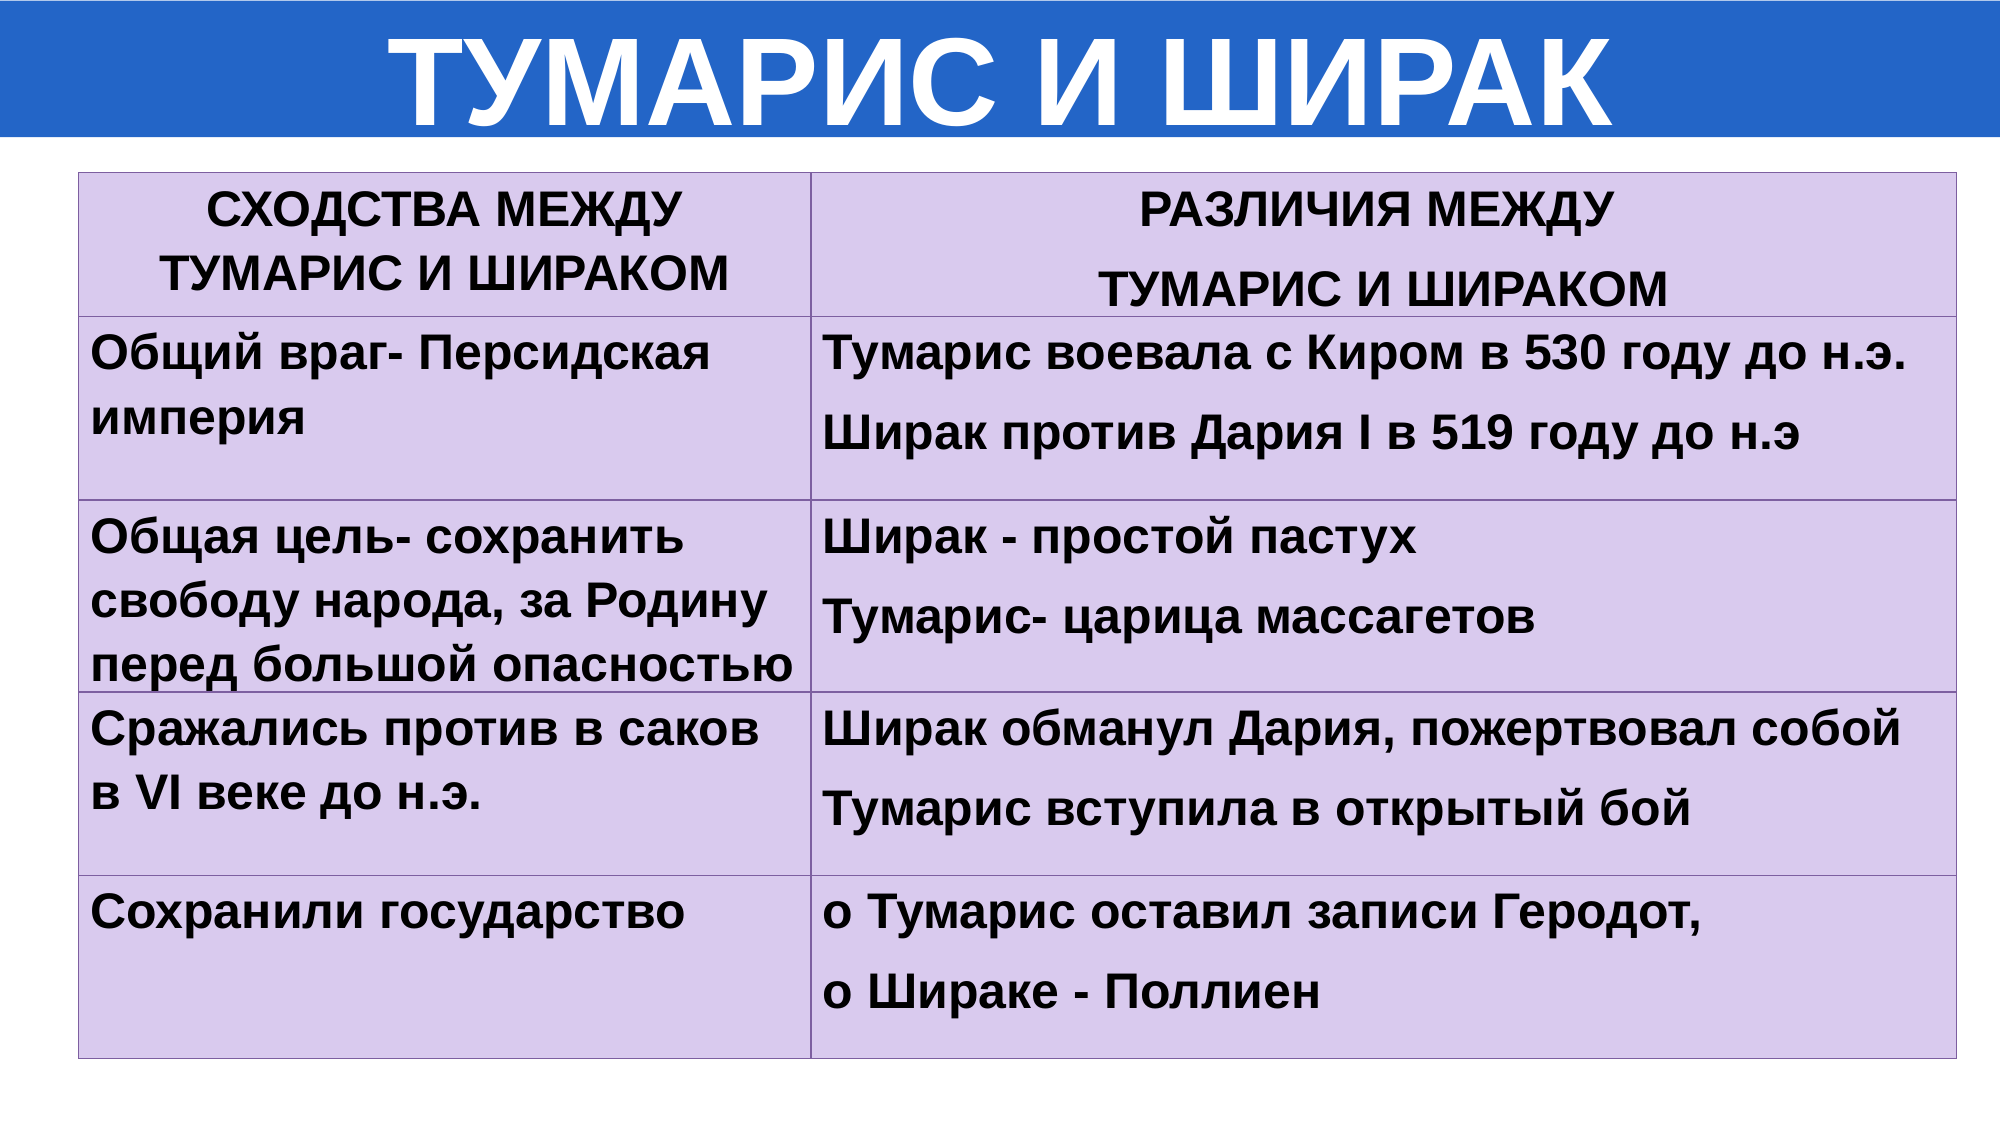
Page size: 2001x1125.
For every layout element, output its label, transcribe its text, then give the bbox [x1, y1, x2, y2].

table_header СХОДСТВА МЕЖДУ ТУМАРИС И ШИРАКОМ [79, 173, 810, 316]
table_cell о Тумарис оставил записи Геродот, о Шираке - Поллиен [812, 876, 1956, 1058]
table_header РАЗЛИЧИЯ МЕЖДУ ТУМАРИС И ШИРАКОМ [812, 173, 1956, 316]
table_cell Ширак обманул Дария, пожертвовал собой Тумарис вступила в открытый бой [812, 693, 1956, 875]
text_box ТУМАРИС И ШИРАК [0, 0, 2000, 138]
table_cell Общая цель- сохранить свободу народа, за Родину перед большой опасностью [79, 501, 810, 691]
table_cell Тумарис воевала с Киром в 530 году до н.э. Ширак против Дария I в 519 году до н.э [812, 317, 1956, 499]
table_cell Общий враг- Персидская империя [79, 317, 810, 499]
table_cell Сражались против в саков в VI веке до н.э. [79, 693, 810, 875]
table_cell Ширак - простой пастух Тумарис- царица массагетов [812, 501, 1956, 691]
table_cell Сохранили государство [79, 876, 810, 1058]
